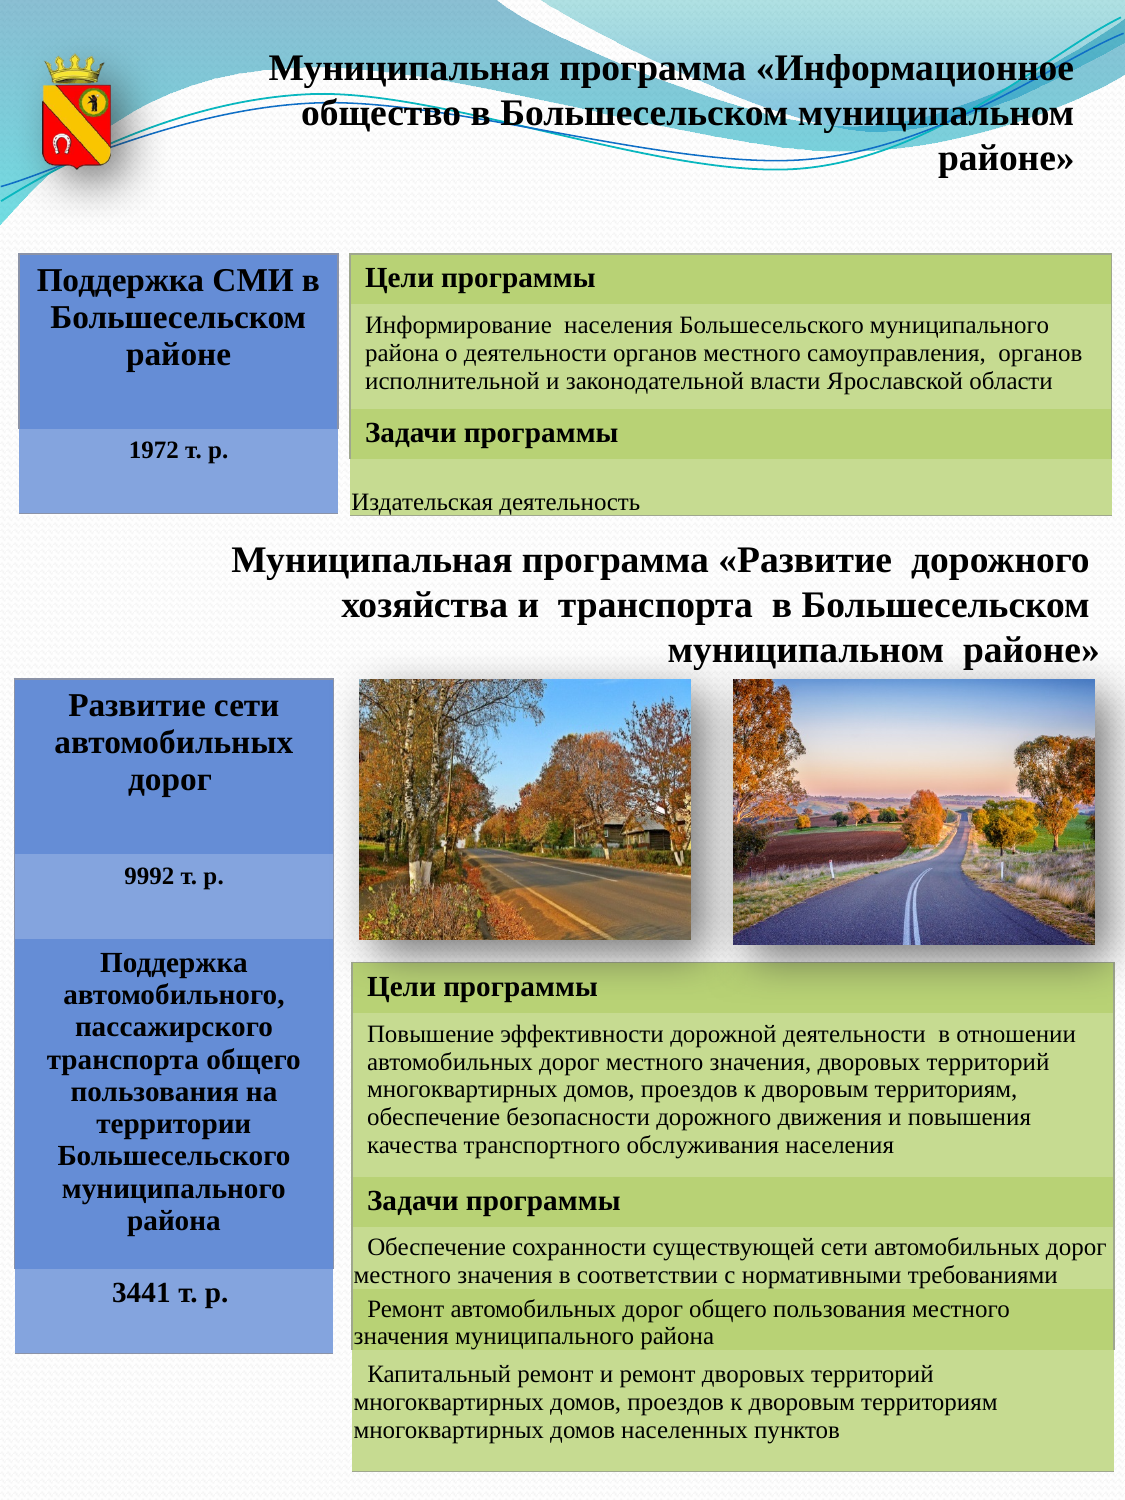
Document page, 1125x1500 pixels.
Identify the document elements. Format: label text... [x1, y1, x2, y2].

picture [358, 678, 691, 940]
table_header Цели программы [351, 255, 1111, 304]
table_cell Задачи программы [351, 409, 1111, 459]
text_box Муниципальная программа «Развитие дорожного хозяйства и транспорта в Большесельском муниципальном районе» [174, 528, 1115, 678]
table_cell Поддержка автомобильного, пассажирского транспорта общего пользования на территории Большесельского муниципального района [15, 939, 333, 1269]
table_header Поддержка СМИ в Большесельском районе [20, 255, 337, 429]
table_cell Повышение эффективности дорожной деятельности в отношении автомобильных дорог местного значения, дворовых территорий многоквартирных домов, проездов к дворовым территориям, обеспечение безопасности дорожного движения и повышения качества транспортного обслуживания населения [353, 1013, 1113, 1177]
text_box Муниципальная программа «Информационное общество в Большесельском муниципальном районе» [148, 35, 1090, 186]
table_cell Издательская деятельность [350, 459, 1112, 515]
table_cell 9992 т. р. [15, 854, 333, 939]
table_cell Информирование населения Большесельского муниципального района о деятельности органов местного самоуправления, органов исполнительной и законодательной власти Ярославской области [351, 304, 1111, 409]
table_cell Ремонт автомобильных дорог общего пользования местного значения муниципального района [353, 1289, 1113, 1350]
table_cell Задачи программы [353, 1177, 1113, 1227]
table_header Развитие сети автомобильных дорог [15, 680, 333, 854]
picture [42, 52, 111, 171]
table_cell Капитальный ремонт и ремонт дворовых территорий многоквартирных домов, проездов к дворовым территориям многоквартирных домов населенных пунктов [352, 1350, 1114, 1471]
table_cell 3441 т. р. [15, 1269, 333, 1353]
table_cell Обеспечение сохранности существующей сети автомобильных дорог местного значения в соответствии с нормативными требованиями [353, 1227, 1113, 1289]
table_cell 1972 т. р. [19, 429, 338, 513]
picture [733, 679, 1095, 945]
table_header Цели программы [353, 966, 1113, 1013]
